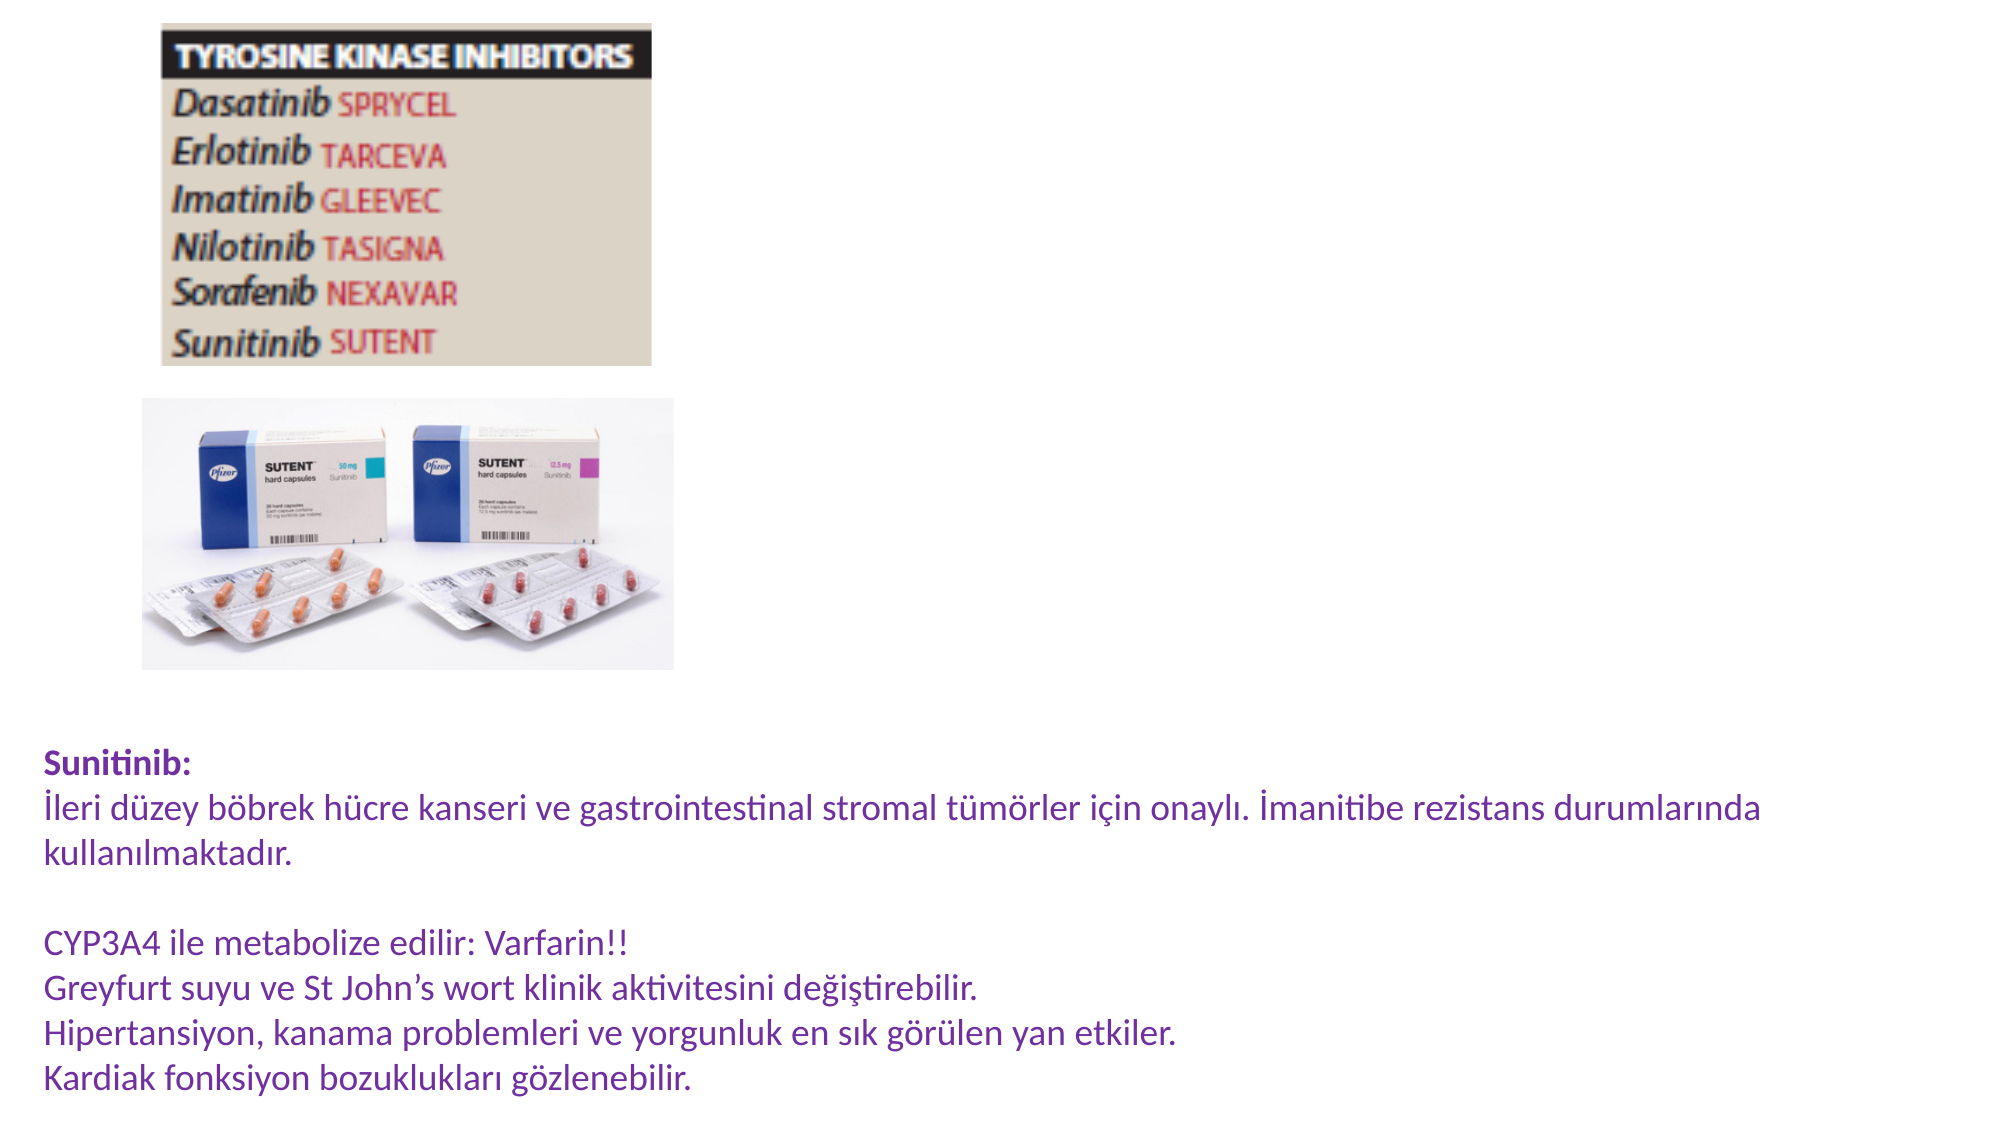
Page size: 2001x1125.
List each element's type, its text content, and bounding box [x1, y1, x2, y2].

text_box Sunitinib: İleri düzey böbrek hücre kanseri ve gastrointestinal stromal tümörler için onaylı. İmanitibe rezistans durumlarında kullanılmaktadır. CYP3A4 ile metabolize edilir: Varfarin!! Greyfurt suyu ve St John’s wort klinik aktivitesini değiştirebilir. Hipertansiyon, kanama problemleri ve yorgunluk en sık görülen yan etkiler. Kardiak fonksiyon bozuklukları gözlenebilir. [28, 730, 2000, 1106]
picture [142, 398, 674, 670]
picture [159, 23, 652, 366]
